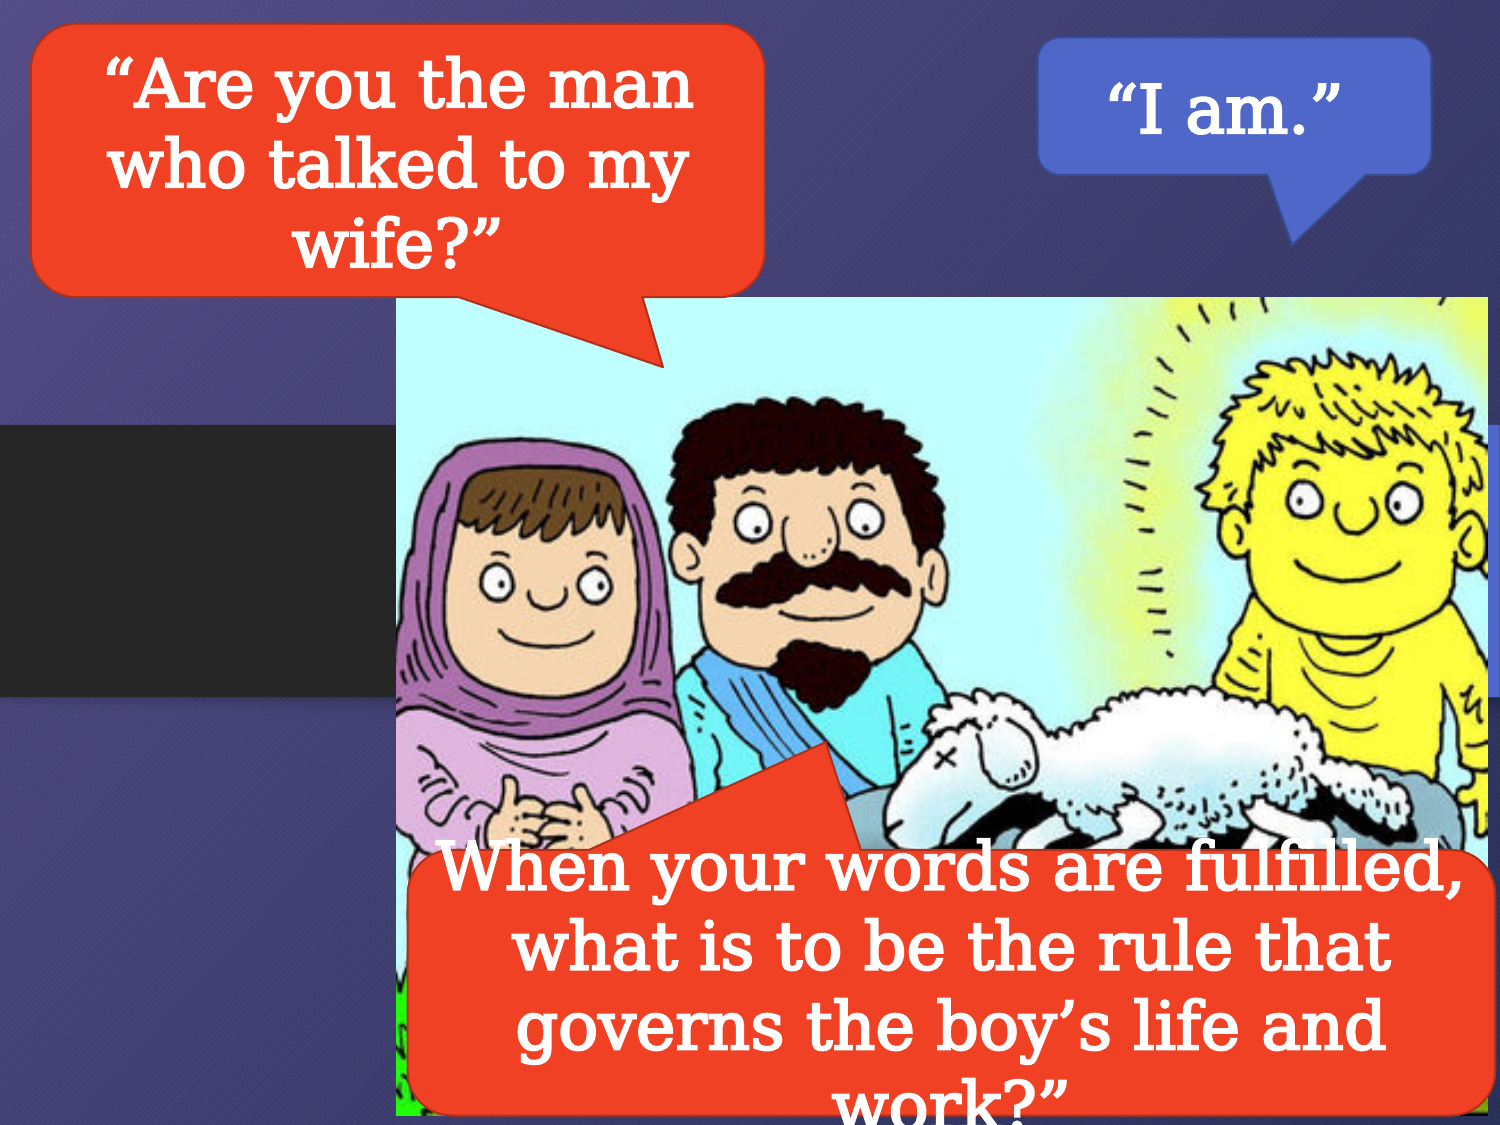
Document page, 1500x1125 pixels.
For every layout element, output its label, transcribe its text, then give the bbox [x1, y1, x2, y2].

text_box “I am.” [1036, 36, 1433, 247]
text_box “Are you the man who talked to my wife?” [29, 22, 766, 299]
picture [0, 296, 1500, 1116]
text_box When your words are fulfilled, what is to be the rule that governs the boy’s life and work?” [1488, 868, 1497, 1098]
